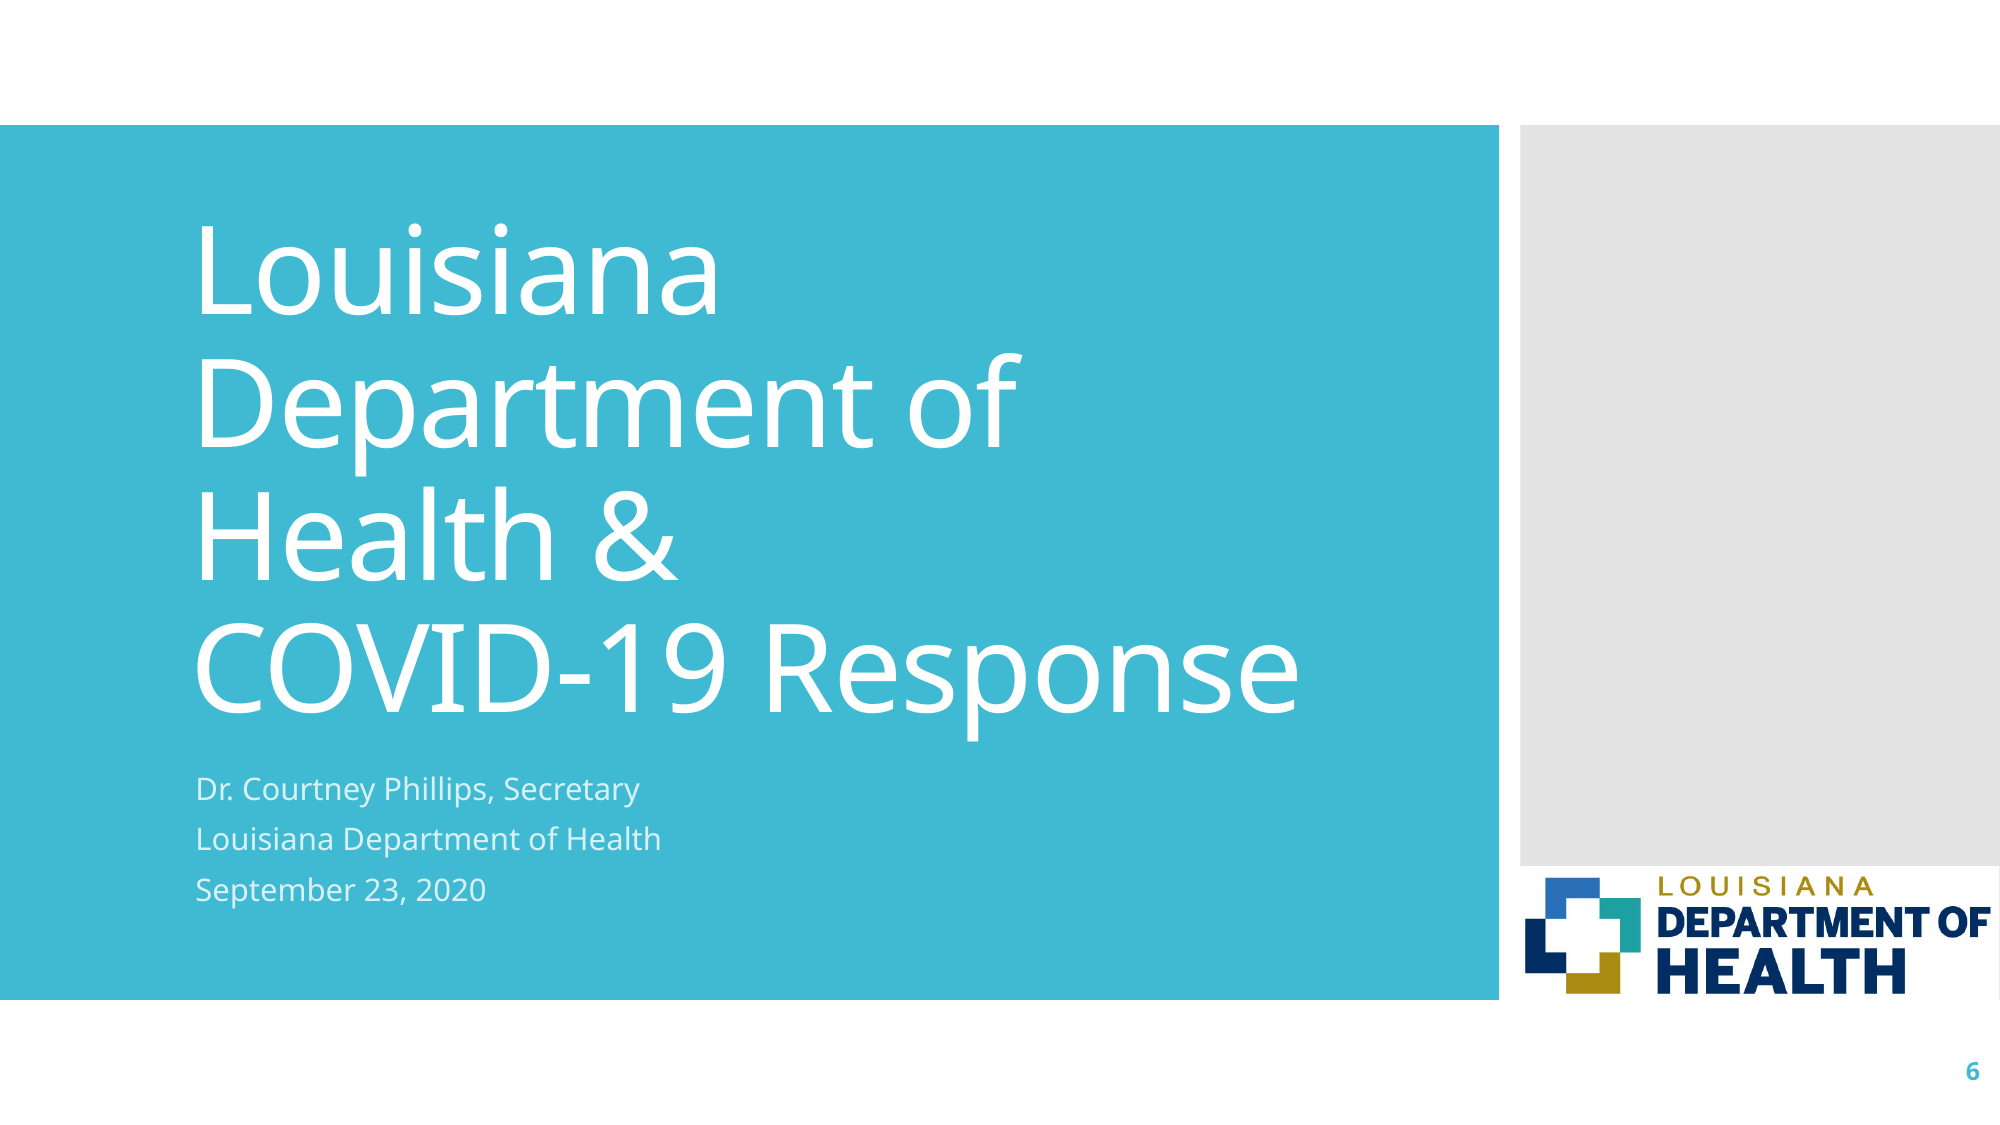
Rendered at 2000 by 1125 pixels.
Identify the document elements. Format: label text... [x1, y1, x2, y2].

picture [1515, 866, 2000, 1006]
title Louisiana Department of Health & COVID-19 Response [175, 213, 1376, 747]
slide_number 5 [1744, 1042, 1996, 1103]
subtitle Dr. Courtney Phillips, Secretary Louisiana Department of Health September 23, 2020 [180, 766, 1381, 917]
